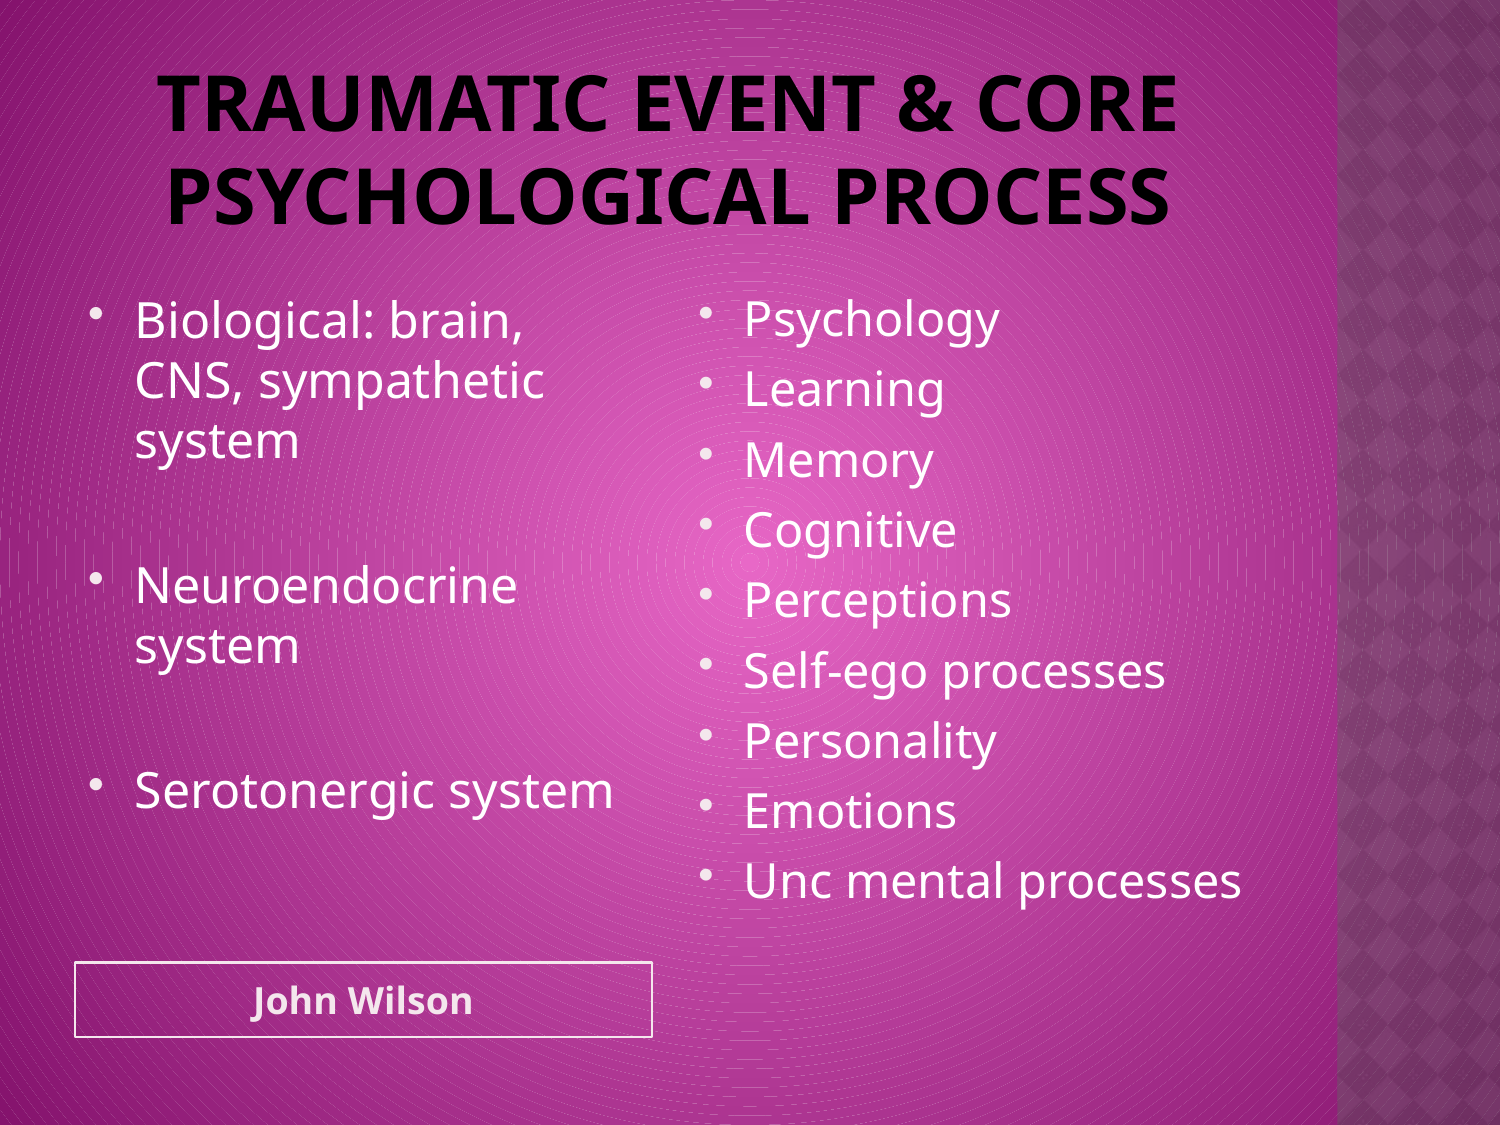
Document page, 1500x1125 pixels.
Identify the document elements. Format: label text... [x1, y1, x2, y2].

list Psychology Learning Memory Cognitive Perceptions Self-ego processes Personality Emotions Unc mental processes [685, 280, 1263, 956]
list John Wilson [74, 961, 653, 1038]
title Traumatic event & core psychological process [75, 52, 1263, 240]
list Biological: brain, CNS, sympathetic system Neuroendocrine system Serotonergic system [75, 280, 653, 956]
